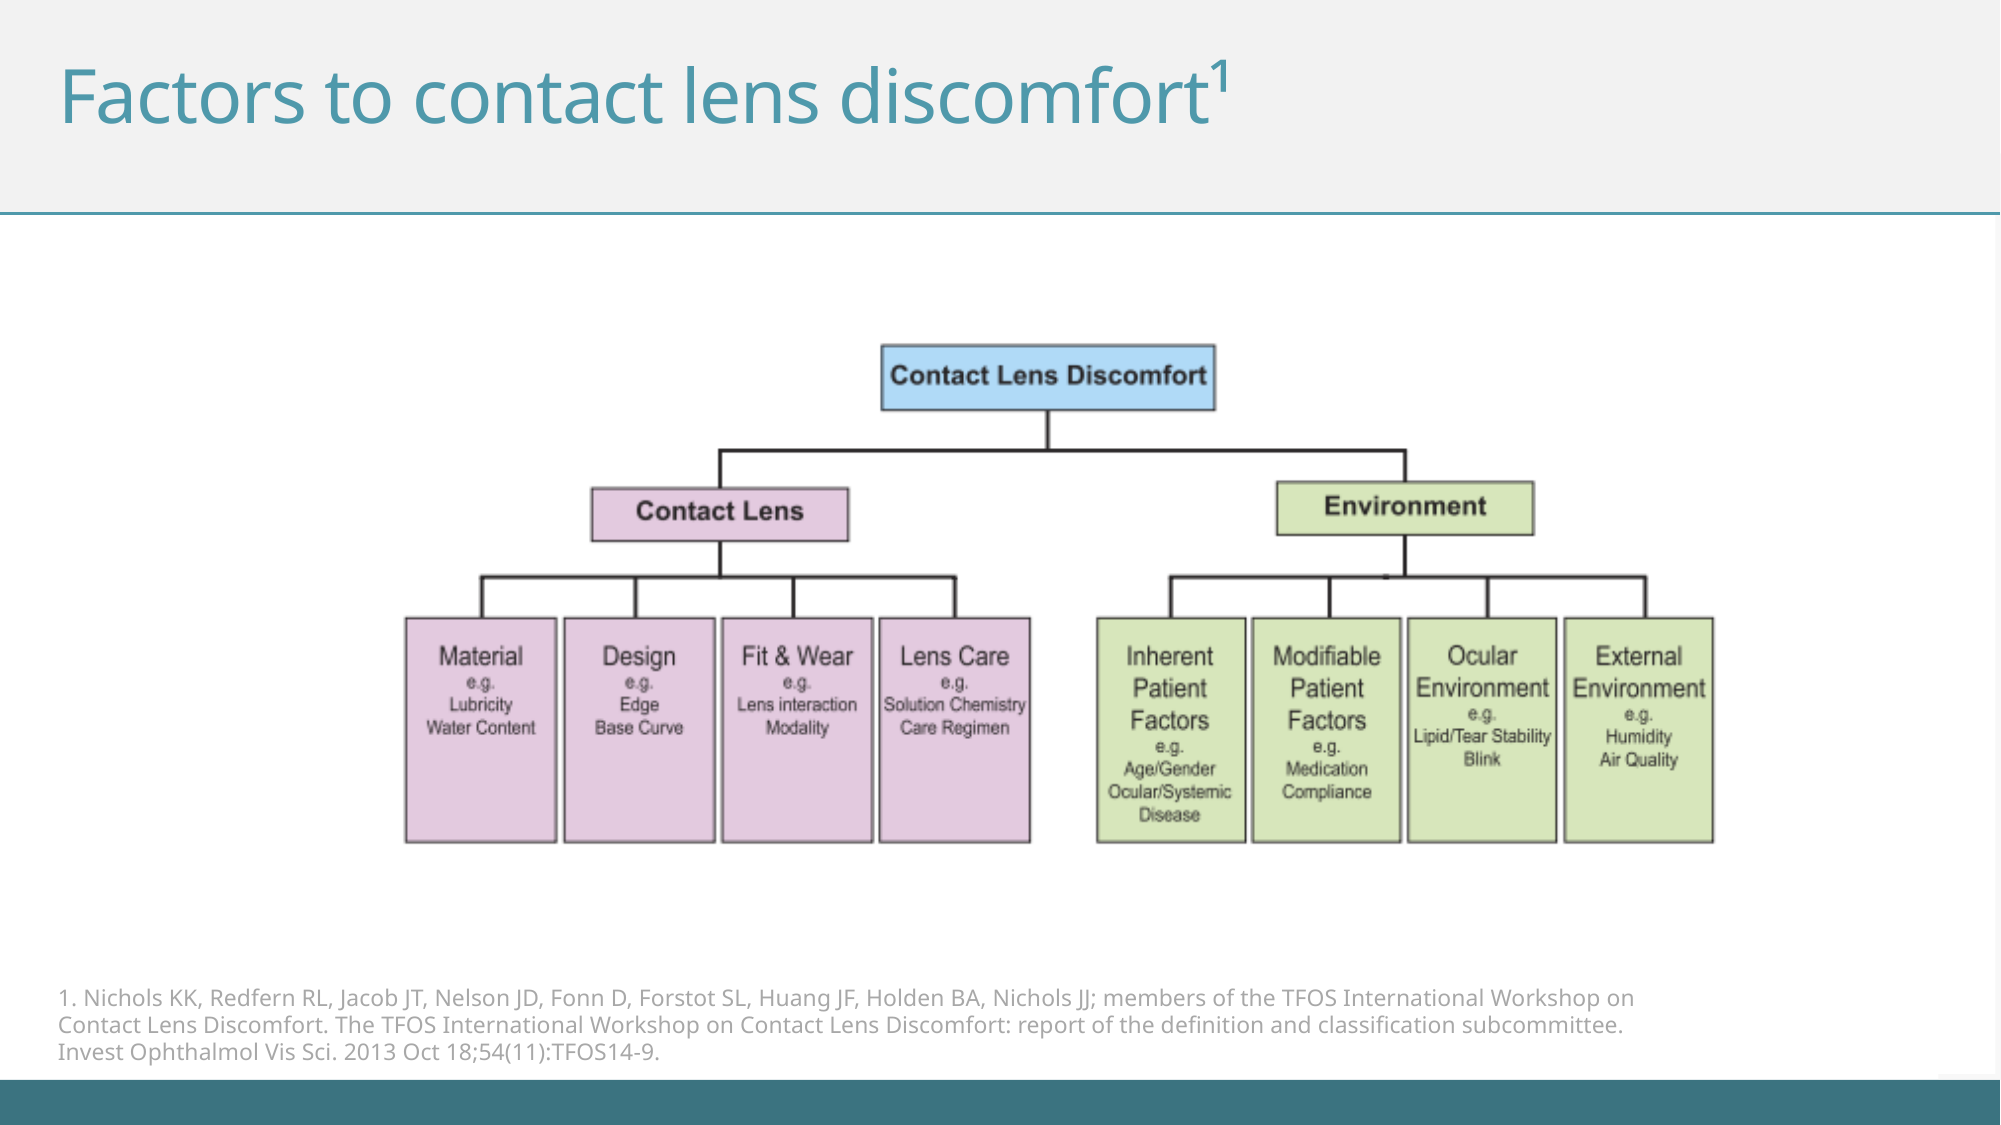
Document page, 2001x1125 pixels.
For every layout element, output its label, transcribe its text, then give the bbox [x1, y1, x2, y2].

picture [396, 332, 1729, 870]
title Factors to contact lens discomfort¹ [43, 50, 1562, 189]
text_box 1. Nichols KK, Redfern RL, Jacob JT, Nelson JD, Fonn D, Forstot SL, Huang JF, Holden BA, Nichols JJ; members of the TFOS International Workshop on Contact Lens Discomfort. The TFOS International Workshop on Contact Lens Discomfort: report of the definition and classification subcommittee. Invest Ophthalmol Vis Sci. 2013 Oct 18;54(11):TFOS14-9. [43, 975, 1696, 1073]
